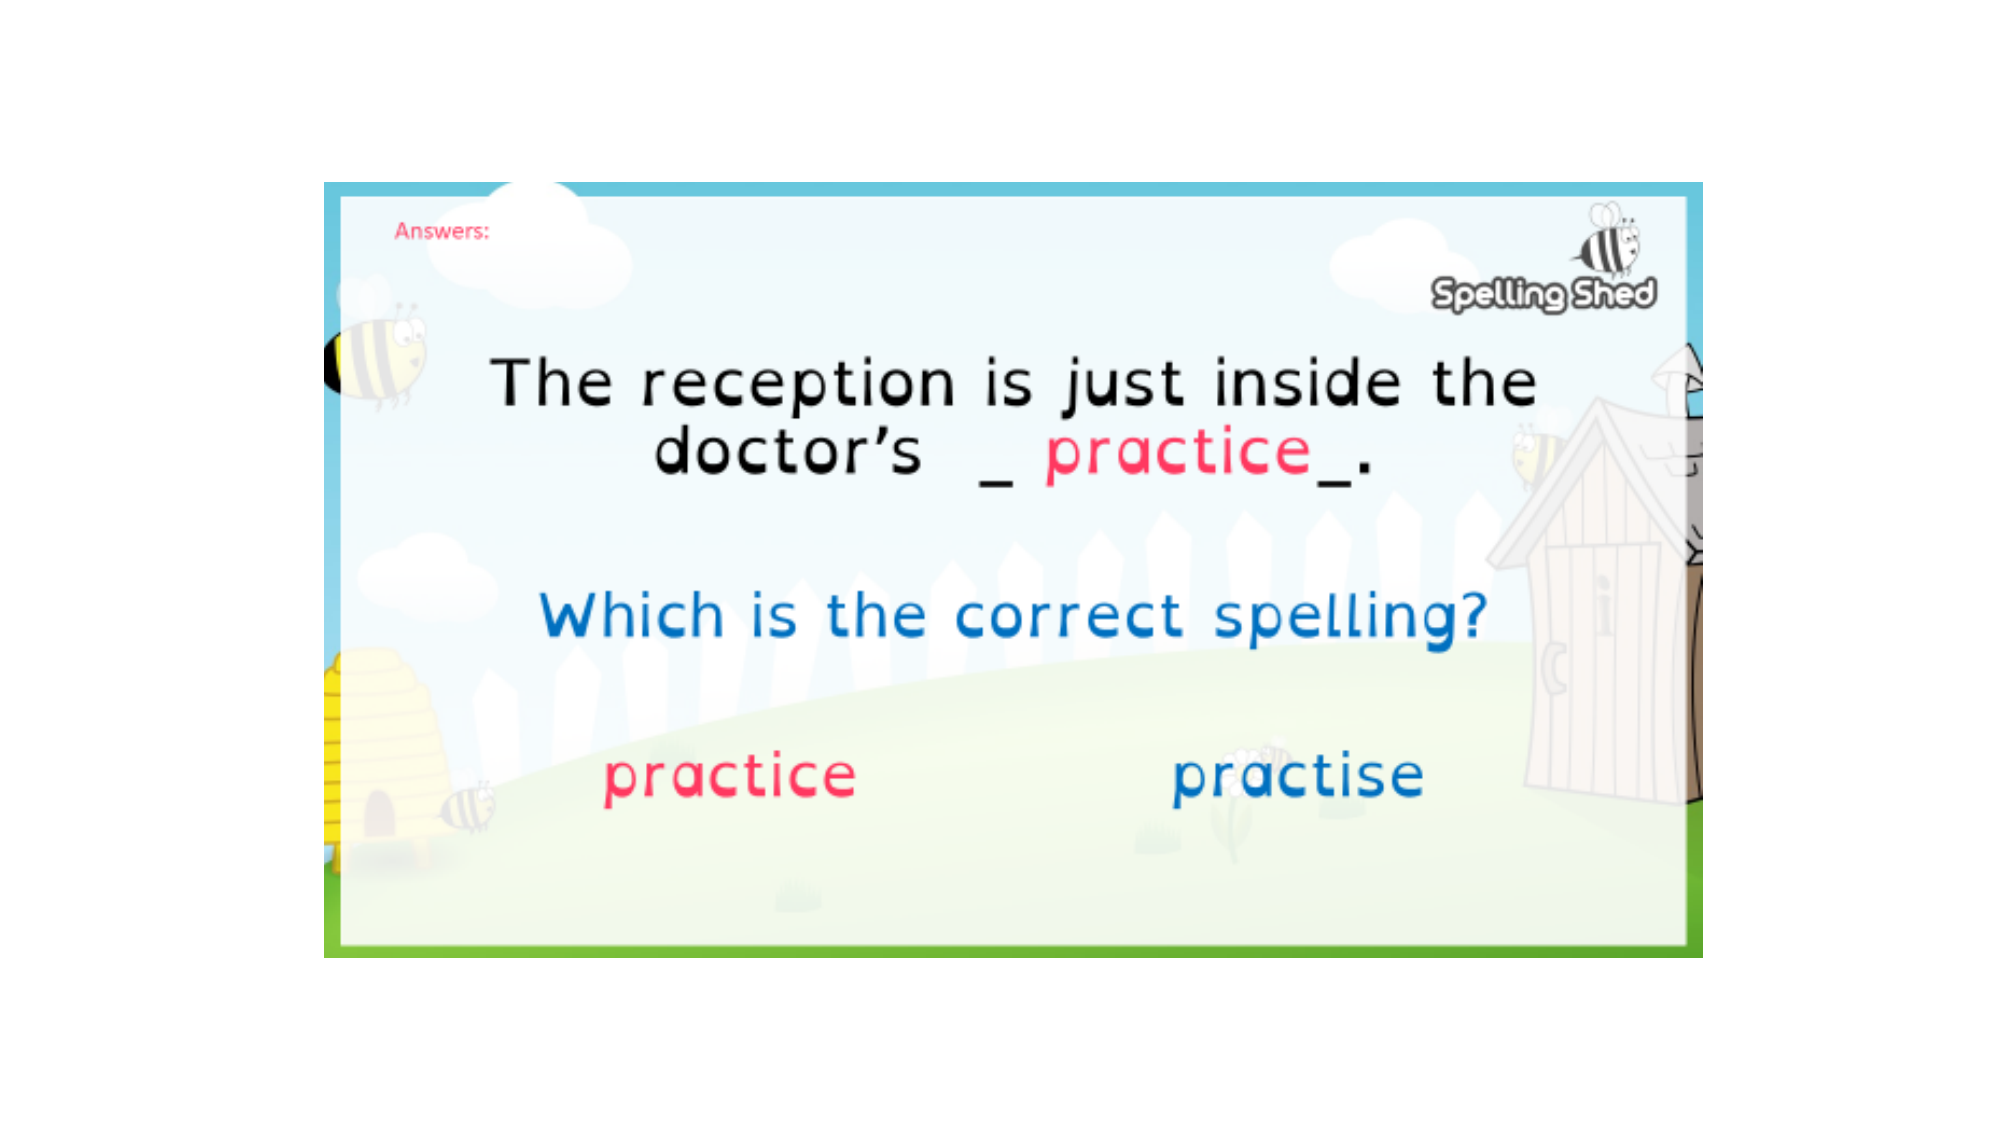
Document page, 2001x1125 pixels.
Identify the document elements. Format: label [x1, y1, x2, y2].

picture [324, 182, 1703, 958]
